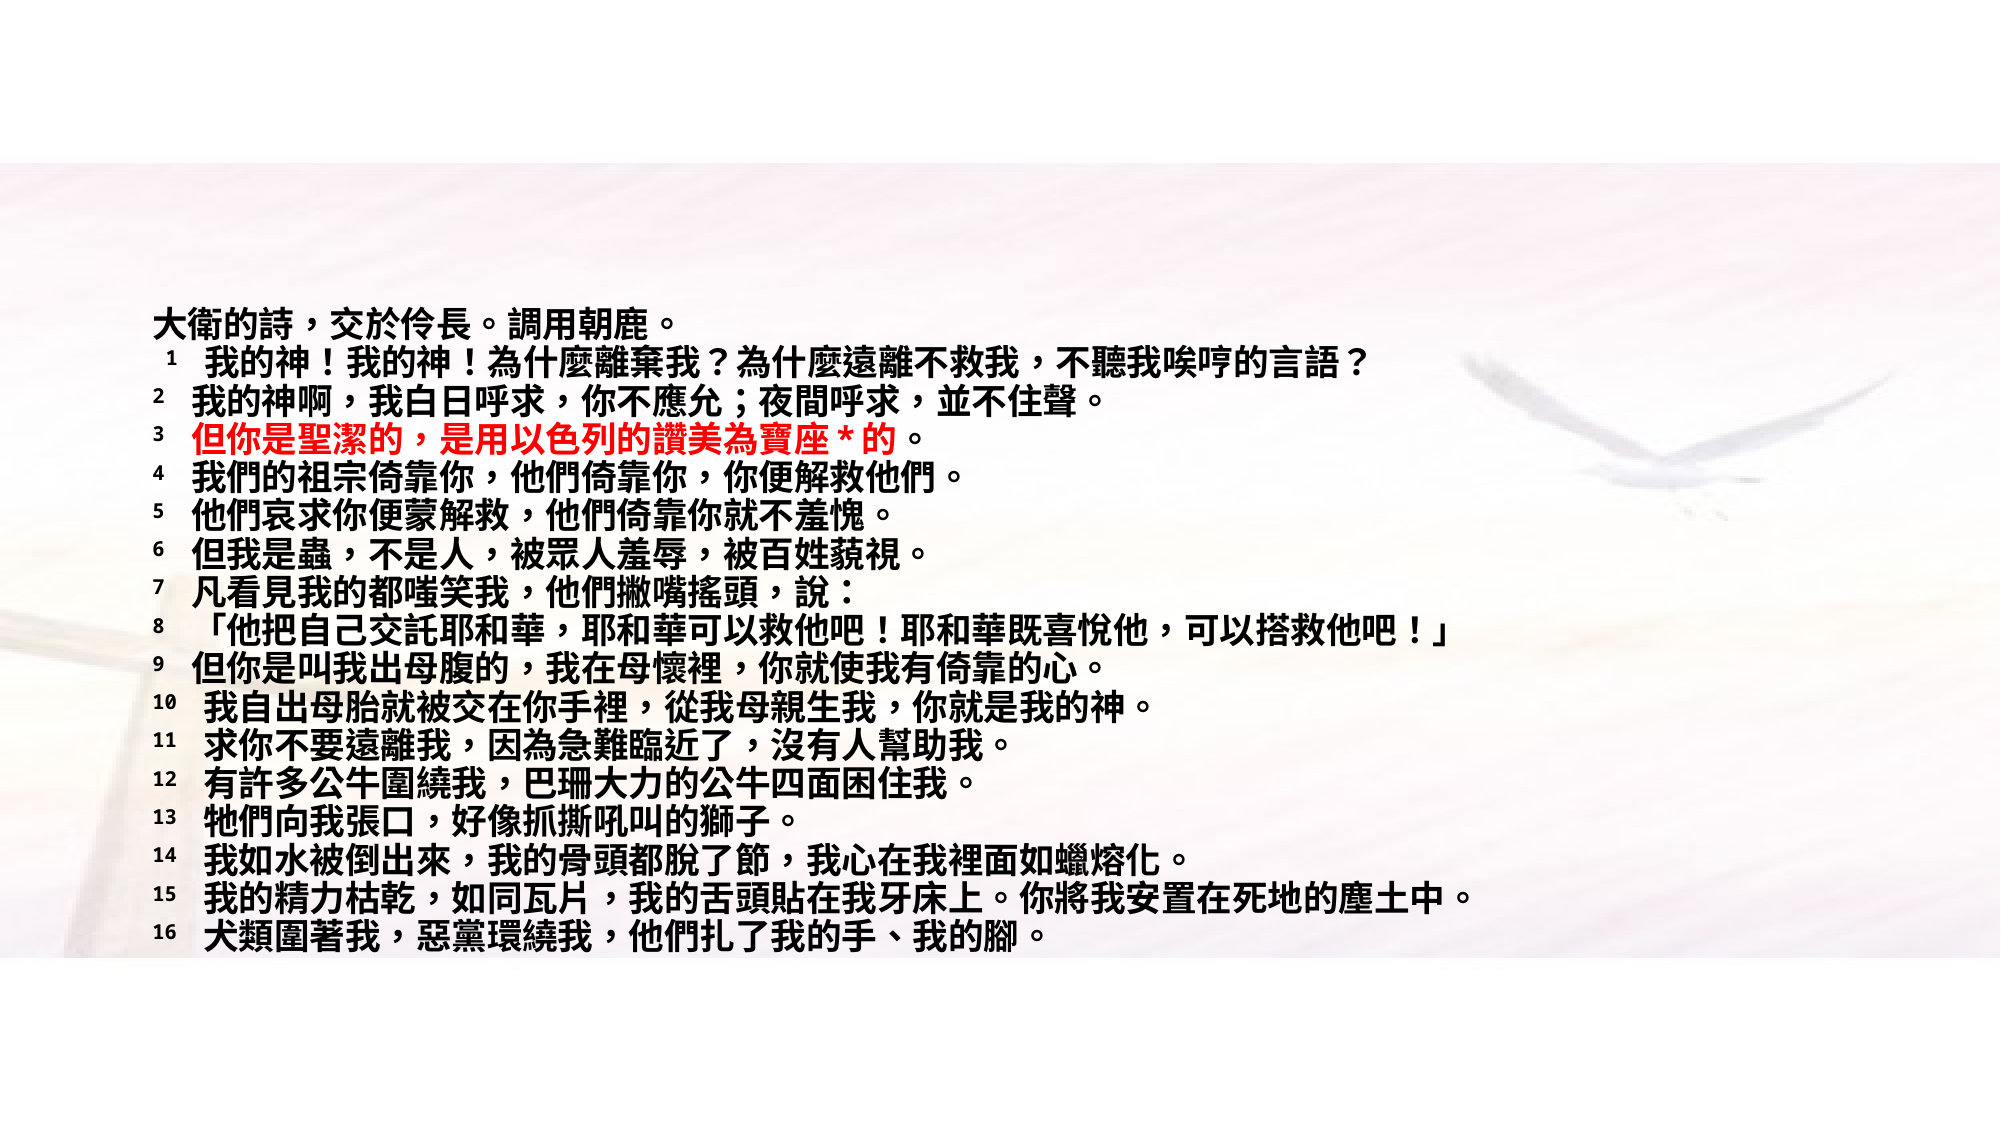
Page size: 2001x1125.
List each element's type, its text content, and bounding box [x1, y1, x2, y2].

picture [0, 0, 2001, 1125]
list 大衛的詩，交於伶長。調用朝鹿。 ​ 1 我的神！我的神！為什麼離棄我？為什麼遠離不救我，不聽我唉哼的言語？ 2 我的神啊，我白日呼求，你不應允；夜間呼求，並不住聲。 3 但你是聖潔的，是用以色列的讚美為寶座*的。 4 我們的祖宗倚靠你，他們倚靠你，你便解救他們。 5 他們哀求你便蒙解救，他們倚靠你就不羞愧。 6 但我是蟲，不是人，被眾人羞辱，被百姓藐視。 7 凡看見我的都嗤笑我，他們撇嘴搖頭，說： 8 「他把自己交託耶和華，耶和華可以救他吧！耶和華既喜悅他，可以搭救他吧！」 9 但你是叫我出母腹的，我在母懷裡，你就使我有倚靠的心。 10 我自出母胎就被交在你手裡，從我母親生我，你就是我的神。 11 求你不要遠離我，因為急難臨近了，沒有人幫助我。 12 有許多公牛圍繞我，巴珊大力的公牛四面困住我。 13 牠們向我張口，好像抓撕吼叫的獅子。 14 我如水被倒出來，我的骨頭都脫了節，我心在我裡面如蠟熔化。 15 我的精力枯乾，如同瓦片，我的舌頭貼在我牙床上。你將我安置在死地的塵土中。 16 犬類圍著我，惡黨環繞我，他們扎了我的手、我的腳。 [137, 299, 1863, 1014]
